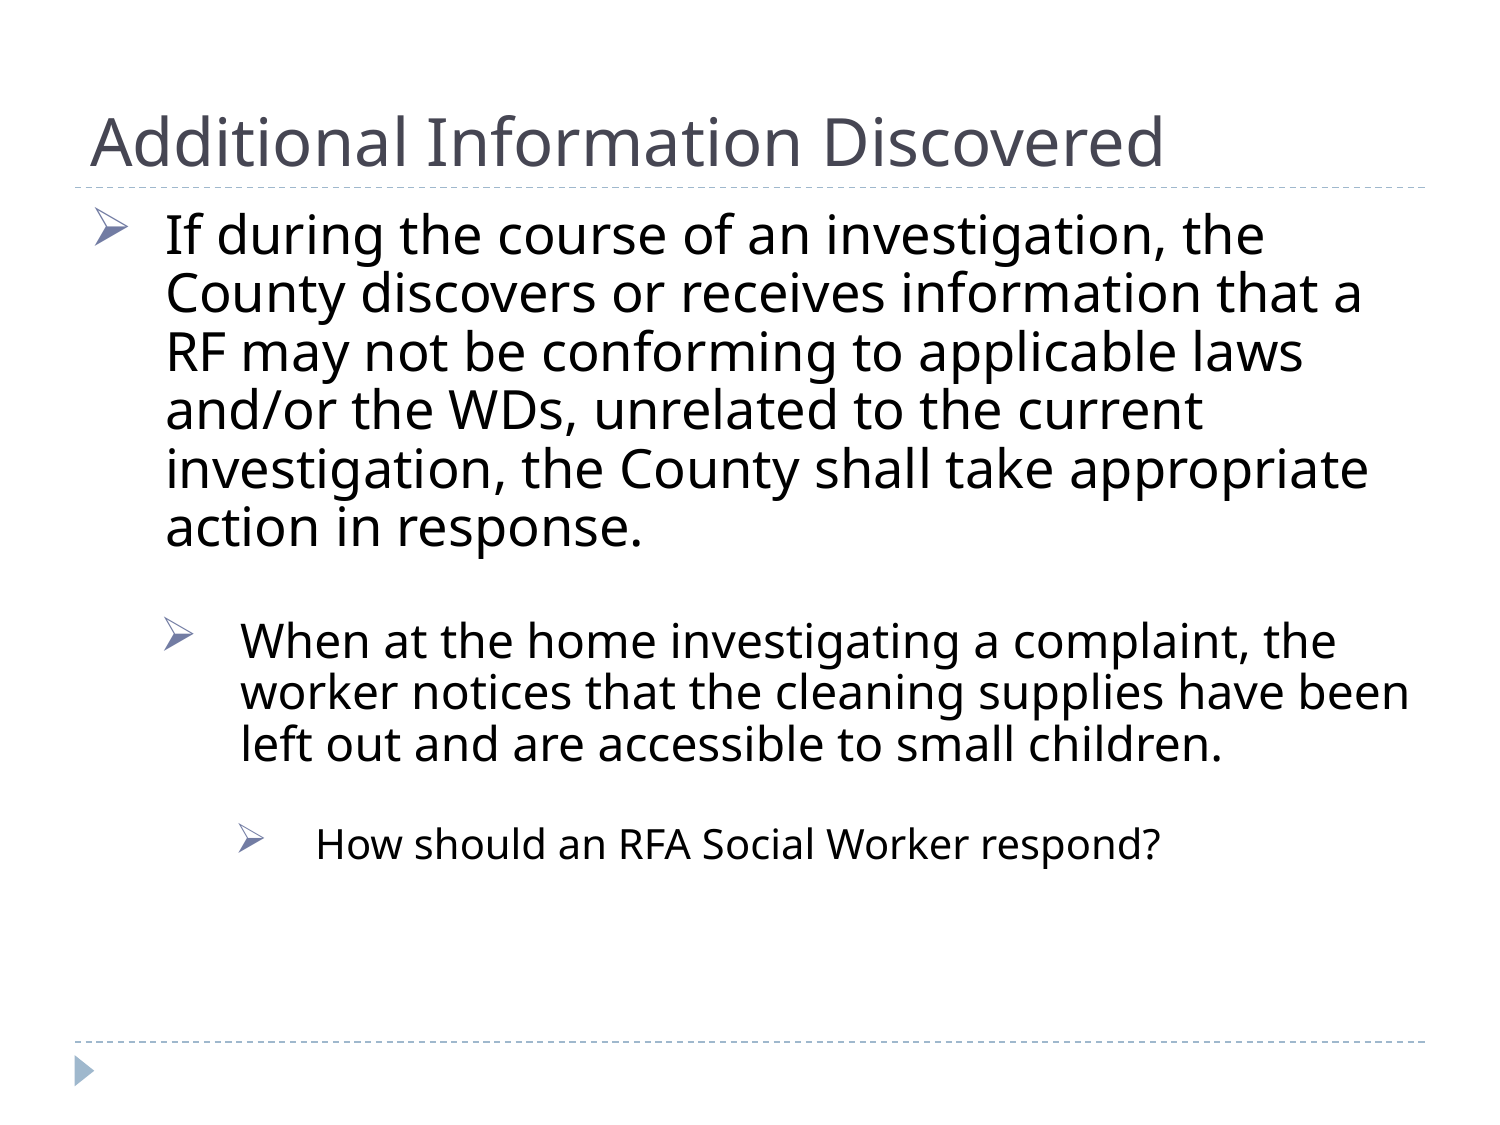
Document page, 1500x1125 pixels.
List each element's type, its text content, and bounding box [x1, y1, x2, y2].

title Additional Information Discovered [75, 62, 1438, 188]
list If during the course of an investigation, the County discovers or receives information that a RF may not be conforming to applicable laws and/or the WDs, unrelated to the current investigation, the County shall take appropriate action in response. When at the home investigating a complaint, the worker notices that the cleaning supplies have been left out and are accessible to small children. How should an RFA Social Worker respond? [75, 200, 1450, 903]
